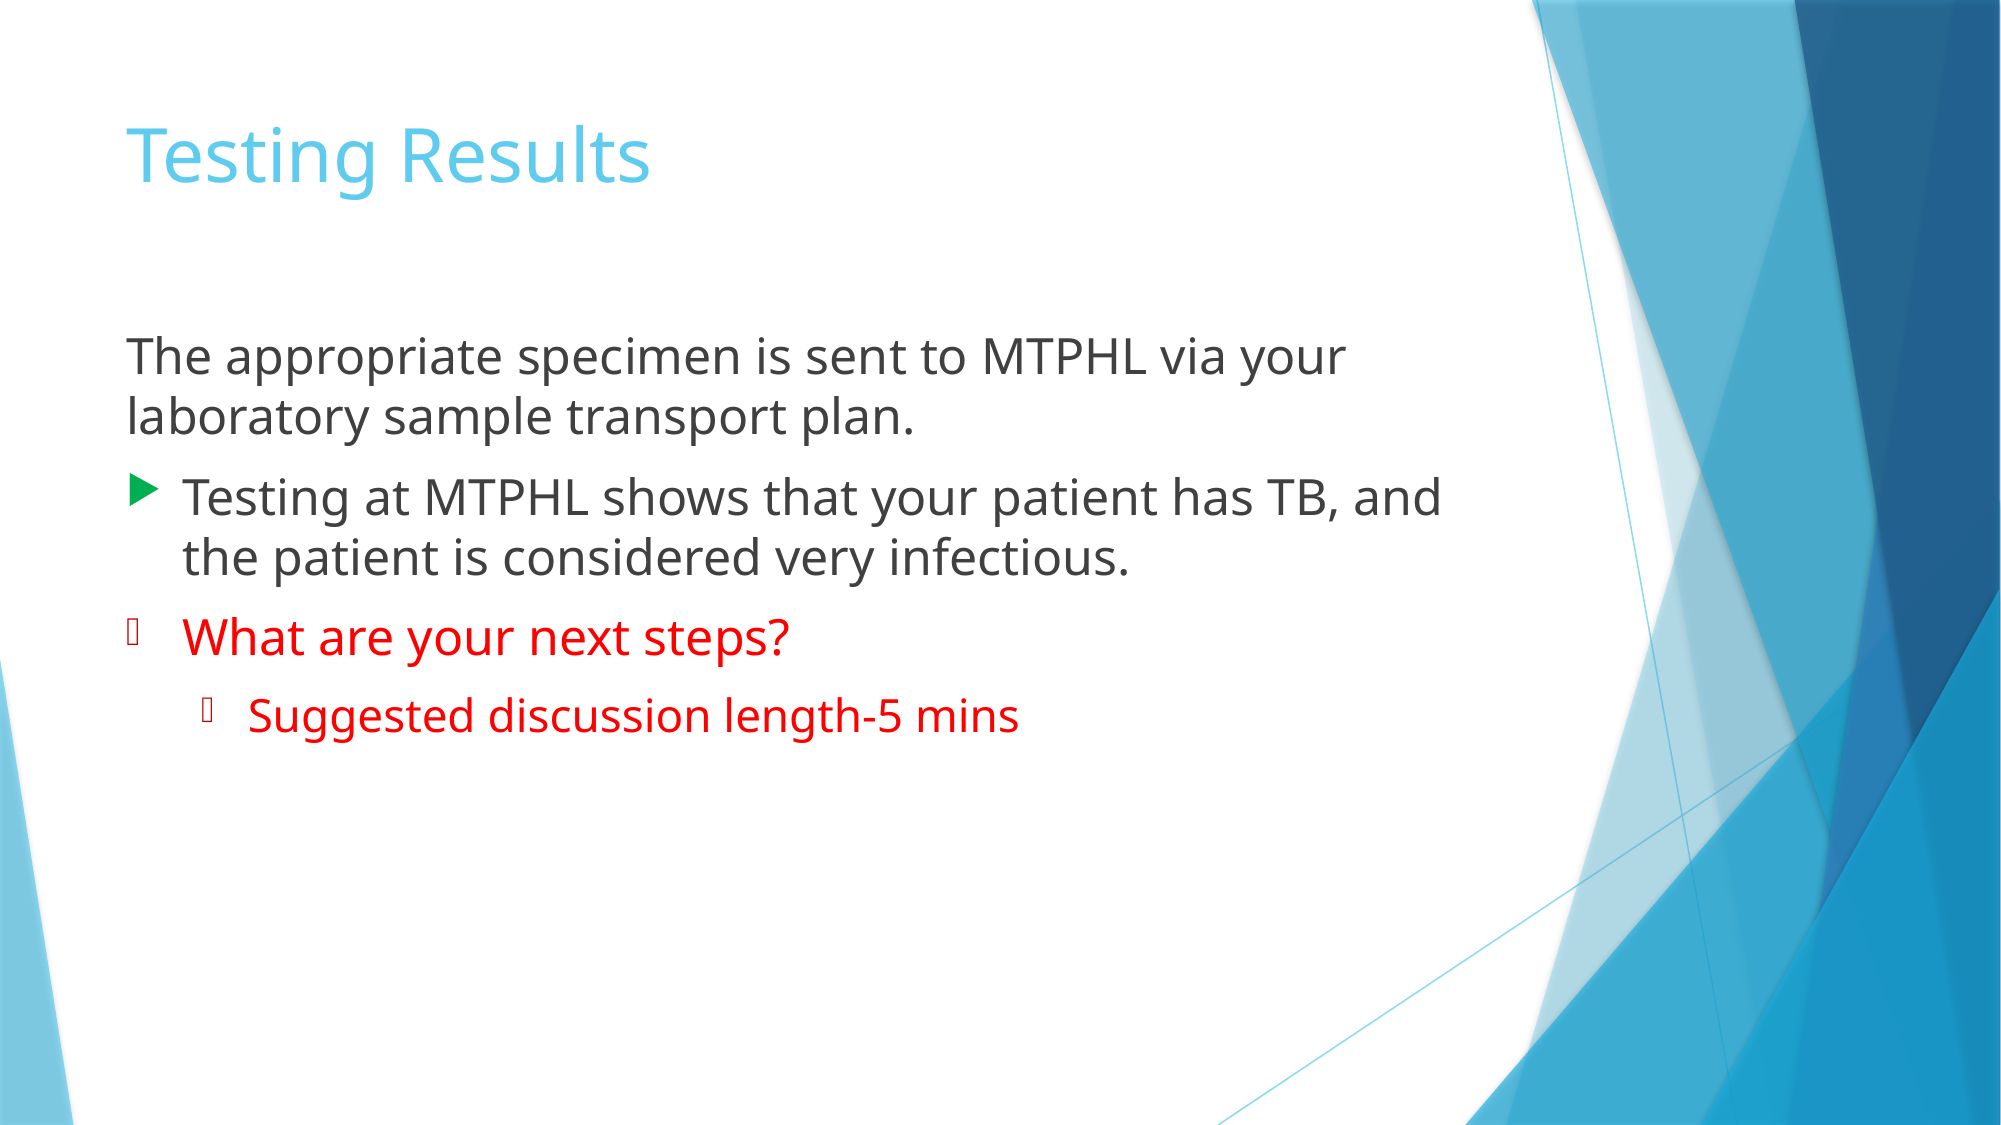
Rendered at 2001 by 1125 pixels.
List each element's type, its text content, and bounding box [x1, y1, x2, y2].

title Testing Results [111, 99, 1522, 316]
list The appropriate specimen is sent to MTPHL via your laboratory sample transport plan. Testing at MTPHL shows that your patient has TB, and the patient is considered very infectious. What are your next steps? Suggested discussion length-5 mins [111, 316, 1522, 891]
